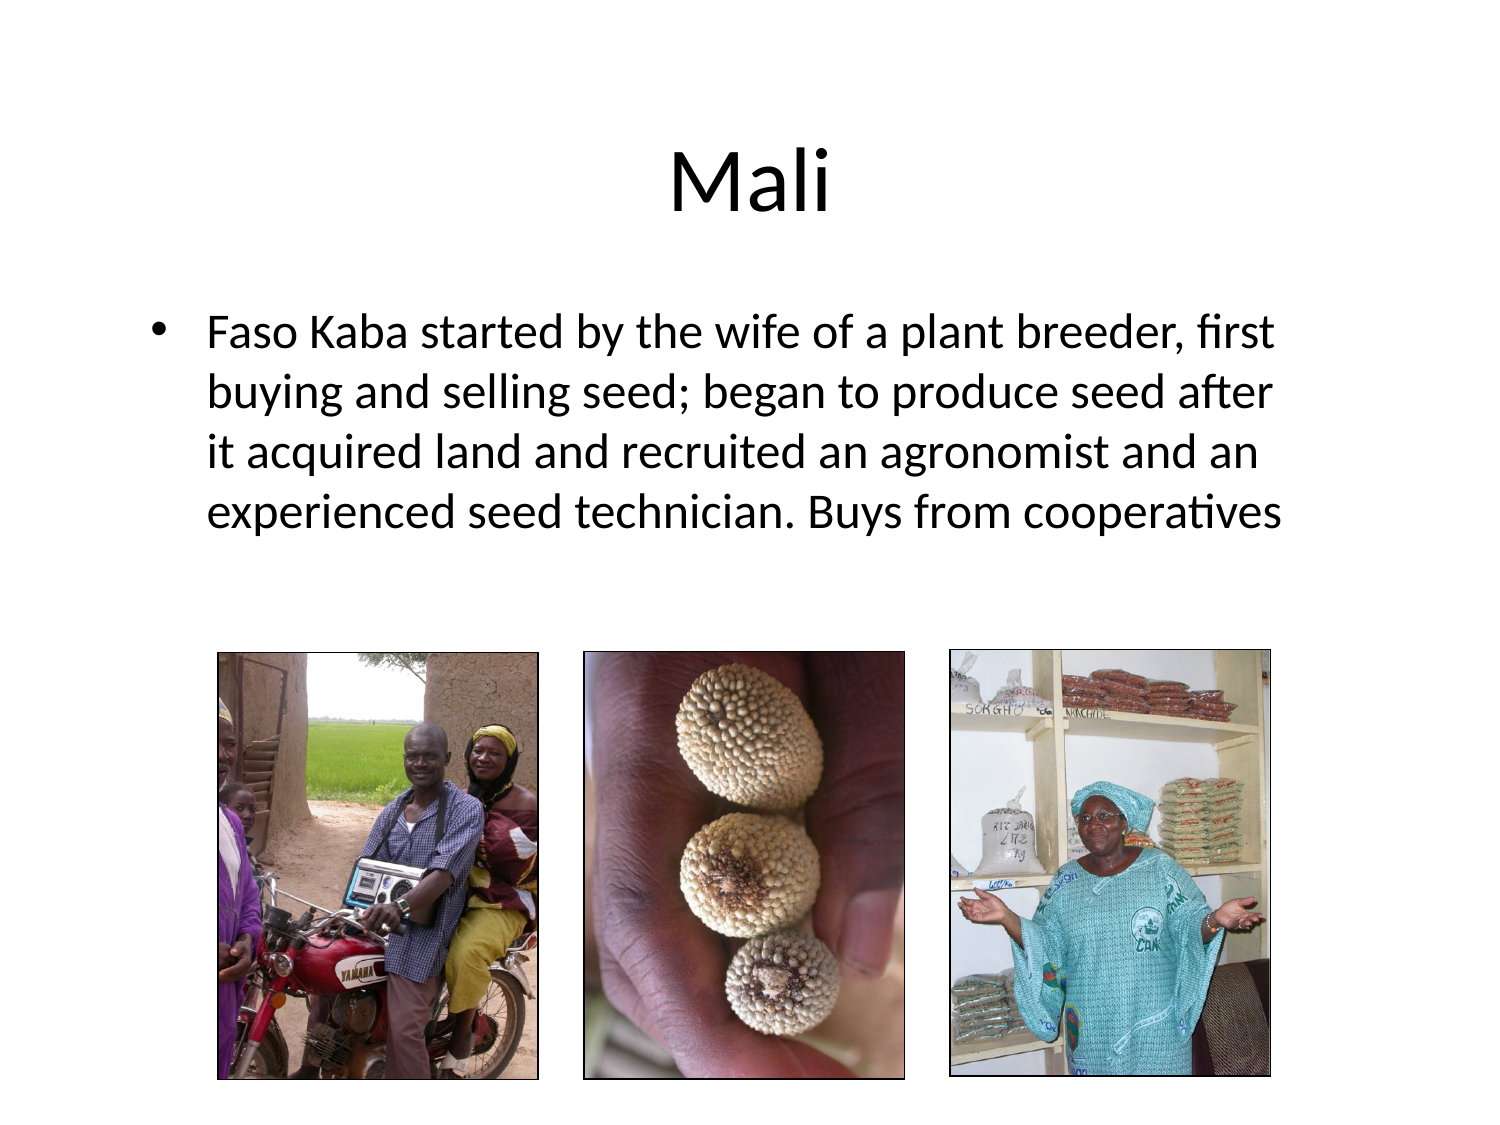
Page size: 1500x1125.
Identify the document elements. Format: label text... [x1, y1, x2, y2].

picture [218, 652, 538, 1079]
title Mali [112, 54, 1388, 297]
picture [584, 651, 904, 1079]
picture [950, 650, 1270, 1076]
text_box Faso Kaba started by the wife of a plant breeder, first buying and selling seed; began to produce seed after it acquired land and recruited an agronomist and an experienced seed technician. Buys from cooperatives [135, 297, 1306, 546]
